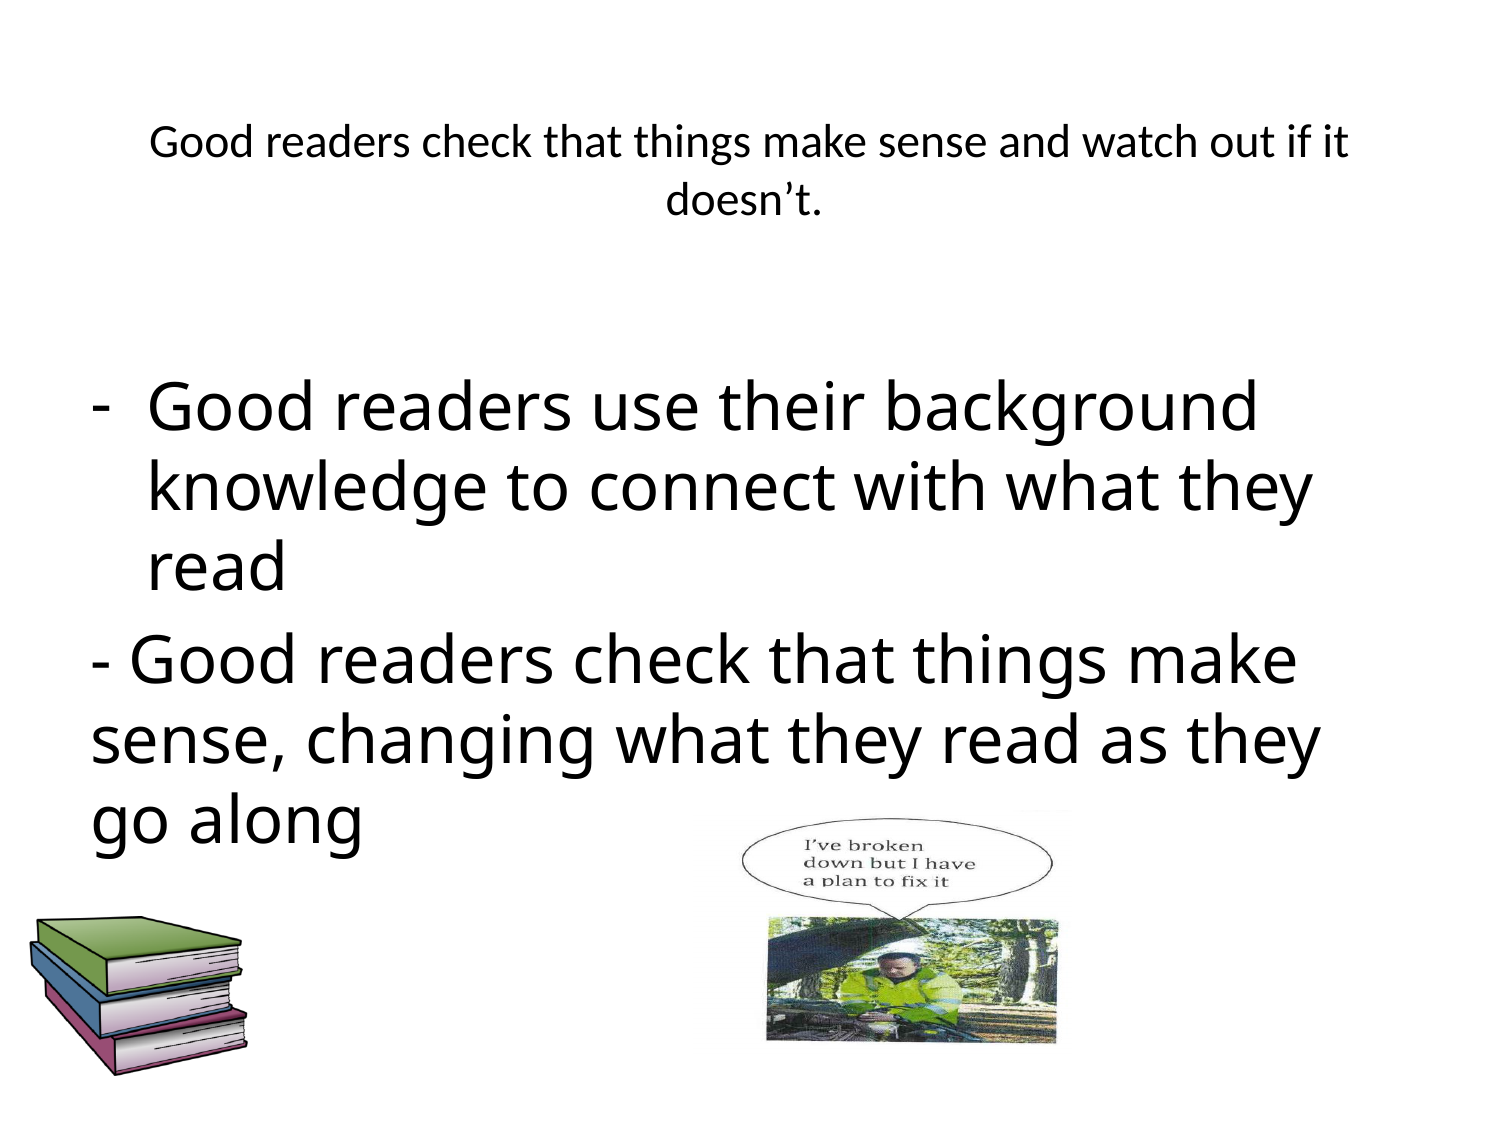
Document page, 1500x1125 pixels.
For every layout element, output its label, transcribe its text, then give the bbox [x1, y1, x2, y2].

title Good readers check that things make sense and watch out if it doesn’t. [75, 45, 1425, 233]
list Good readers use their background knowledge to connect with what they read - Good readers check that things make sense, changing what they read as they go along [75, 262, 1425, 1005]
picture [693, 810, 1073, 1055]
picture [29, 916, 249, 1076]
